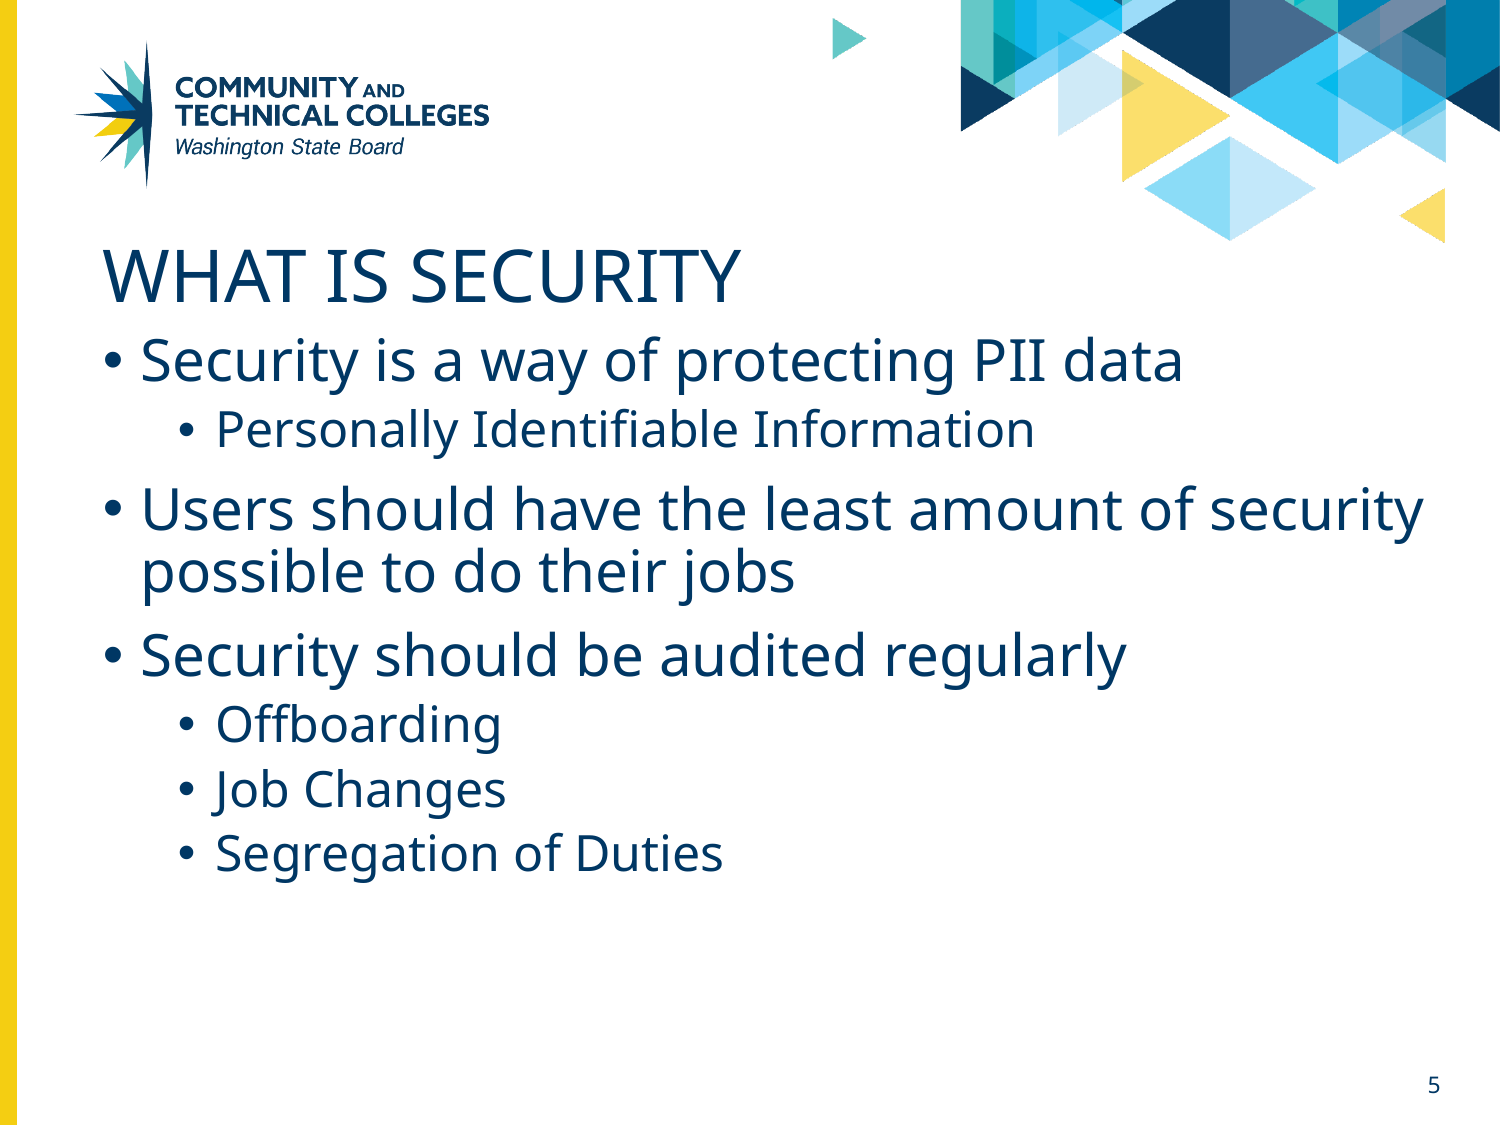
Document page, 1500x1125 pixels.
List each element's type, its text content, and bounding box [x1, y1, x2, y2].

slide_number 5 [1378, 1063, 1456, 1103]
picture [17, 25, 557, 228]
list Security is a way of protecting PII data Personally Identifiable Information Users should have the least amount of security possible to do their jobs Security should be audited regularly Offboarding Job Changes Segregation of Duties [88, 324, 1456, 1031]
title What is Security [88, 231, 1456, 324]
picture [832, 0, 1500, 243]
